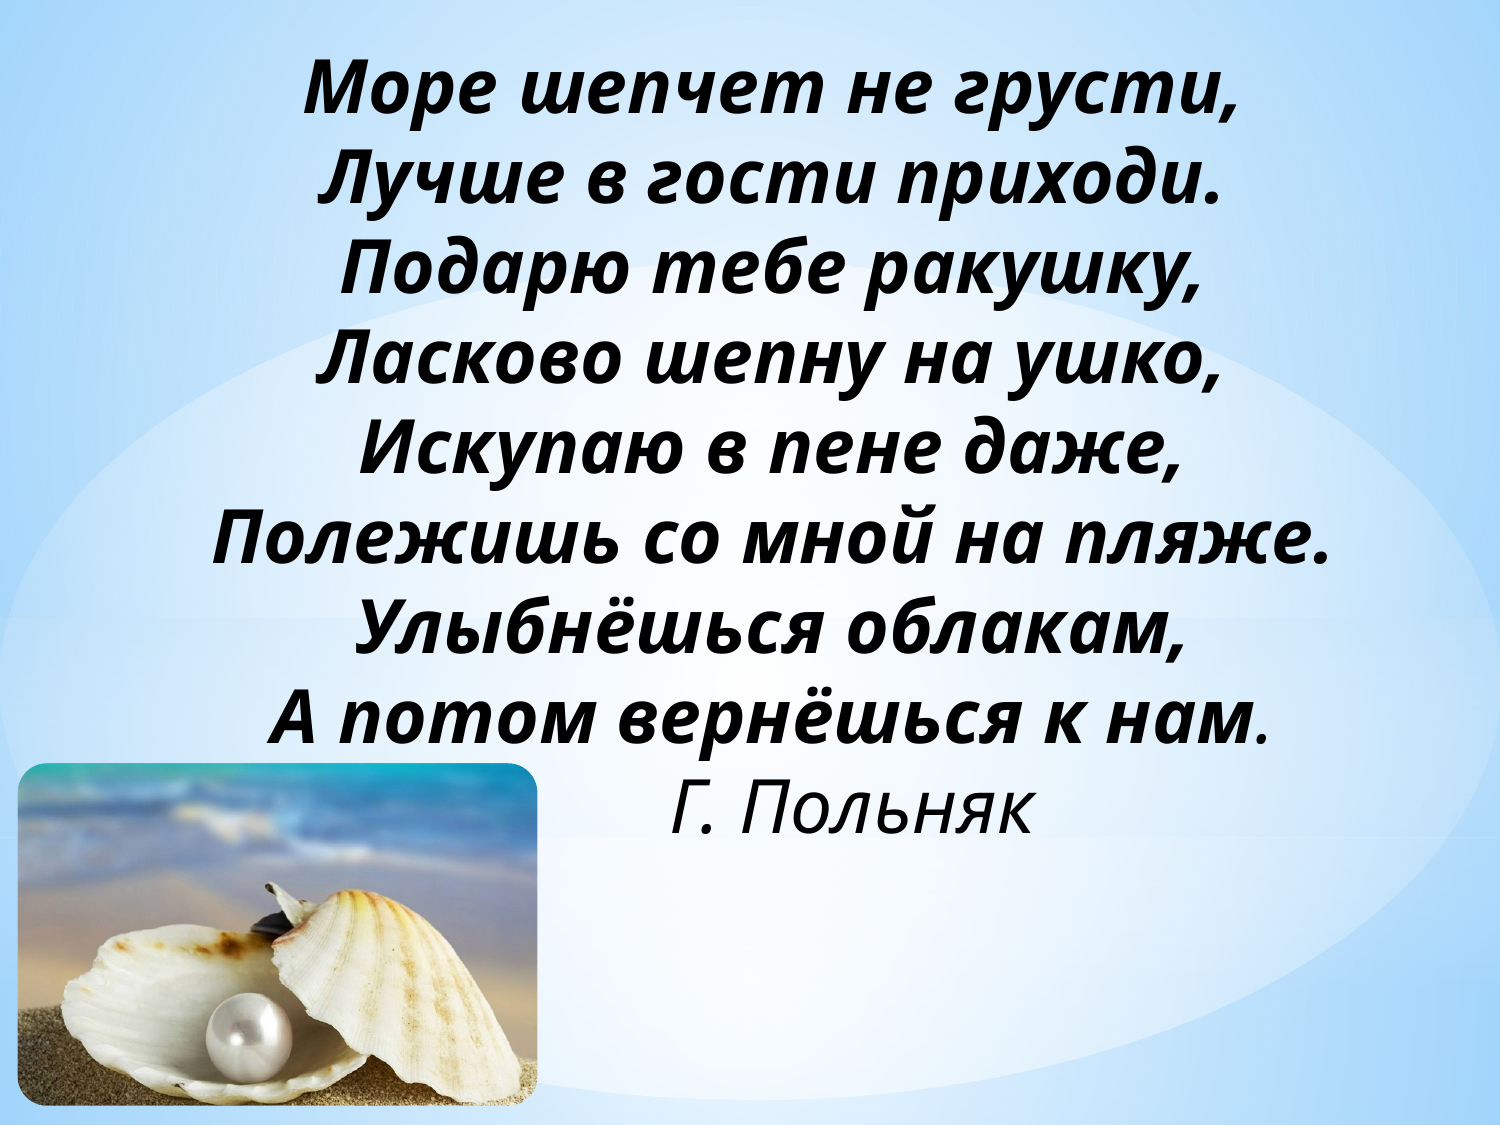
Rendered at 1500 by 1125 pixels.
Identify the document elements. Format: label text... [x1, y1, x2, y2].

text_box Море шепчет не грусти, Лучше в гости приходи. Подарю тебе ракушку, Ласково шепну на ушко, Искупаю в пене даже, Полежишь со мной на пляже. Улыбнёшься облакам, А потом вернёшься к нам. Г. Польняк [194, 30, 1353, 856]
picture [17, 762, 538, 1106]
